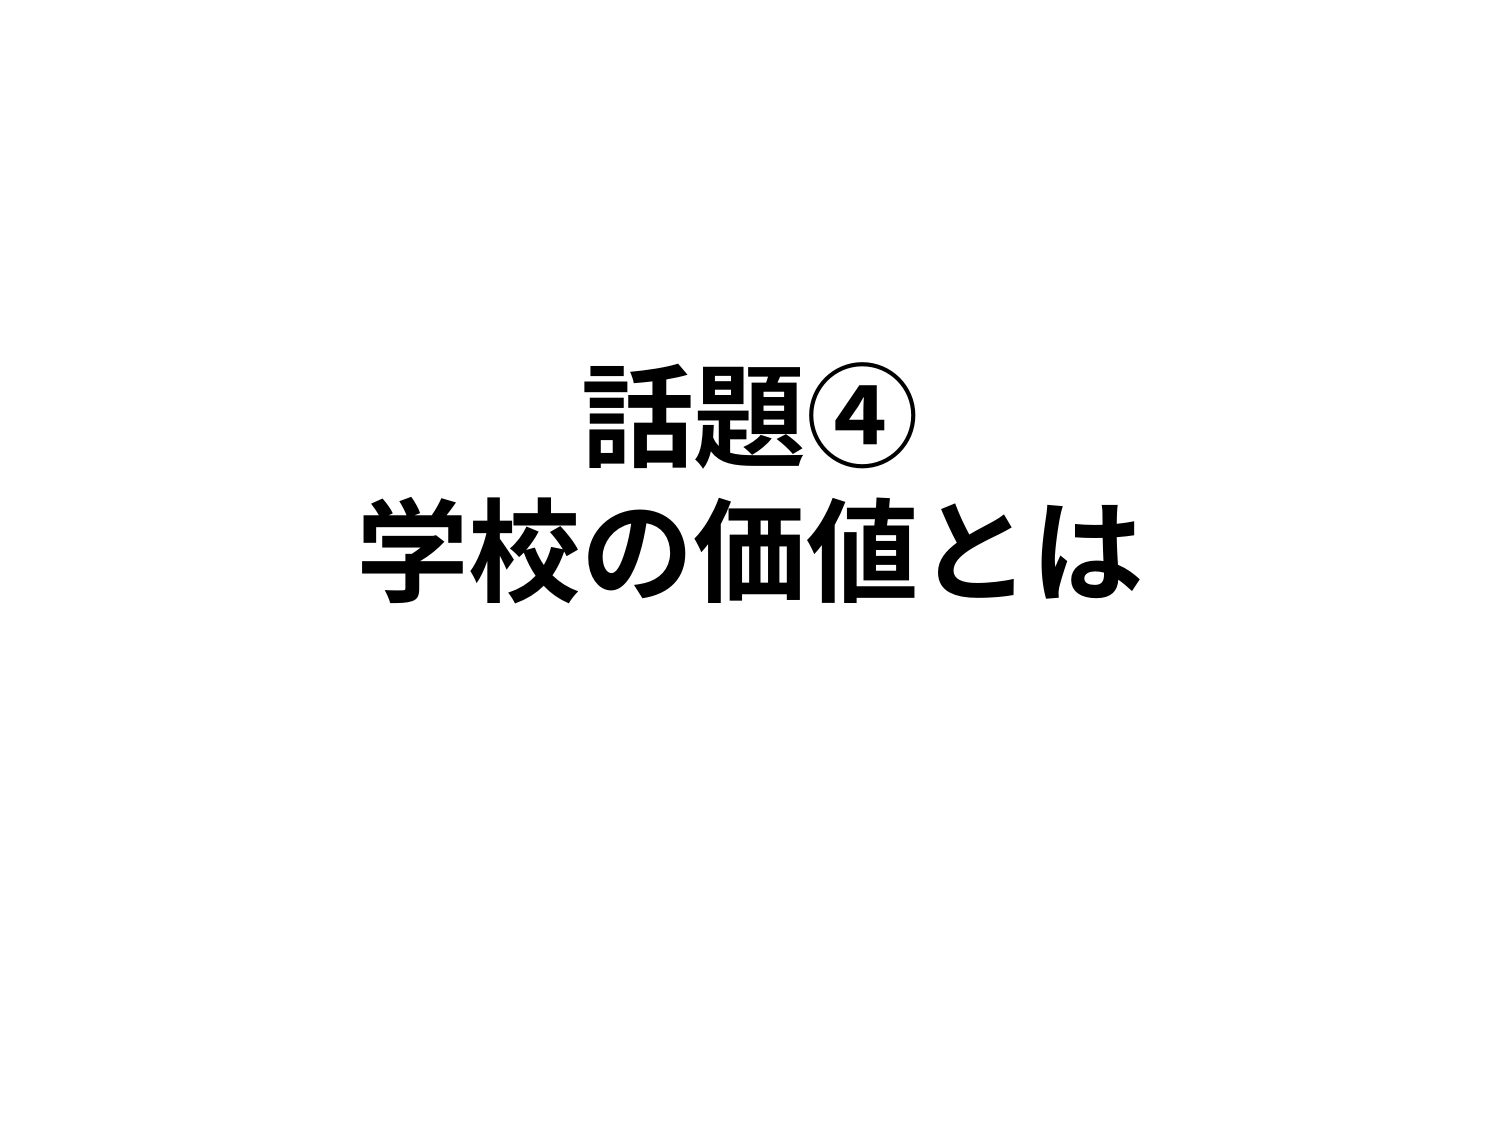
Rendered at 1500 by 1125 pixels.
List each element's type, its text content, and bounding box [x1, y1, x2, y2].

text_box 話題④ 学校の価値とは [53, 339, 1447, 624]
